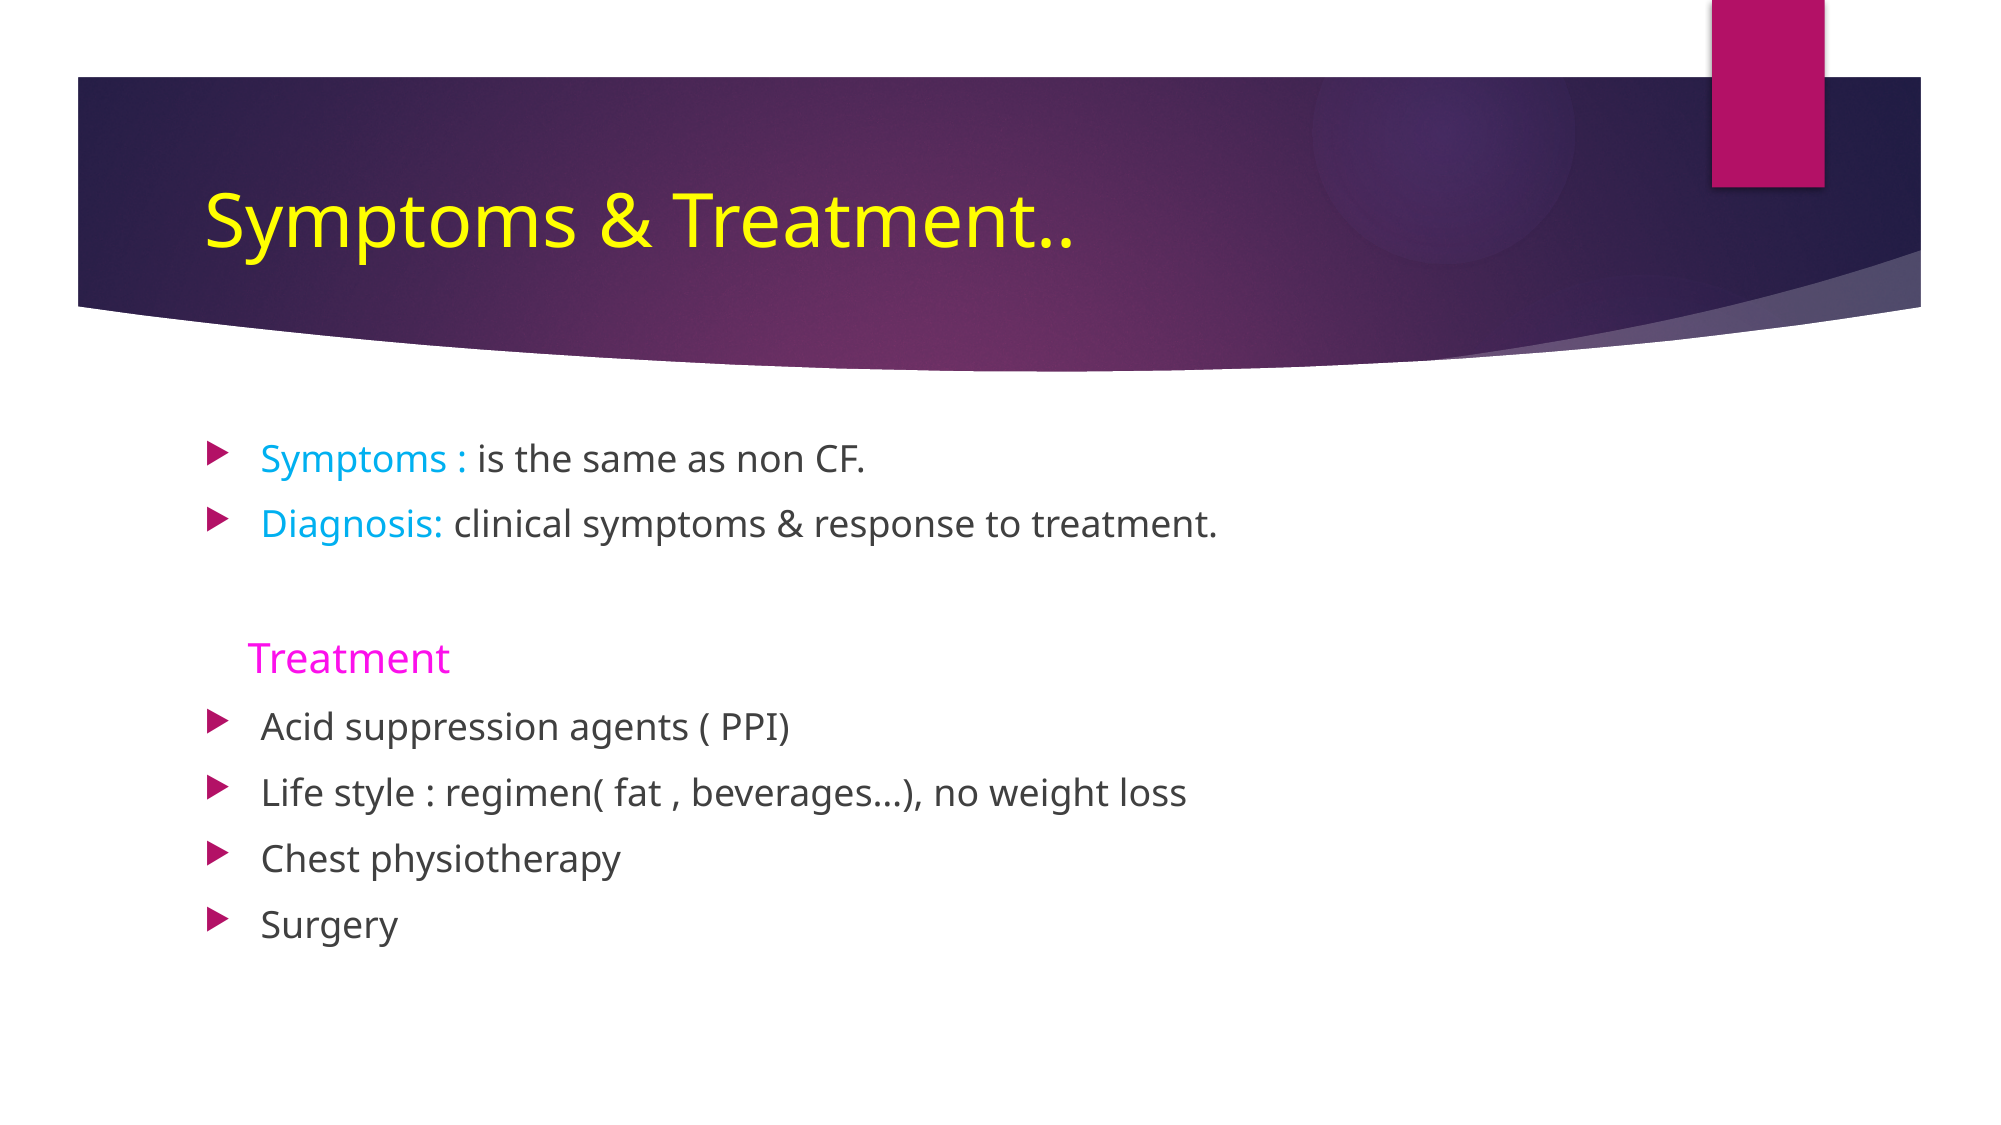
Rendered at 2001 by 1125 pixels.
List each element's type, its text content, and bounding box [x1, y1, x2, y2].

list Symptoms : is the same as non CF. Diagnosis: clinical symptoms & response to treatment. Treatment Acid suppression agents ( PPI) Life style : regimen( fat , beverages…), no weight loss Chest physiotherapy Surgery [189, 427, 1638, 988]
title Symptoms & Treatment.. [189, 159, 1627, 276]
